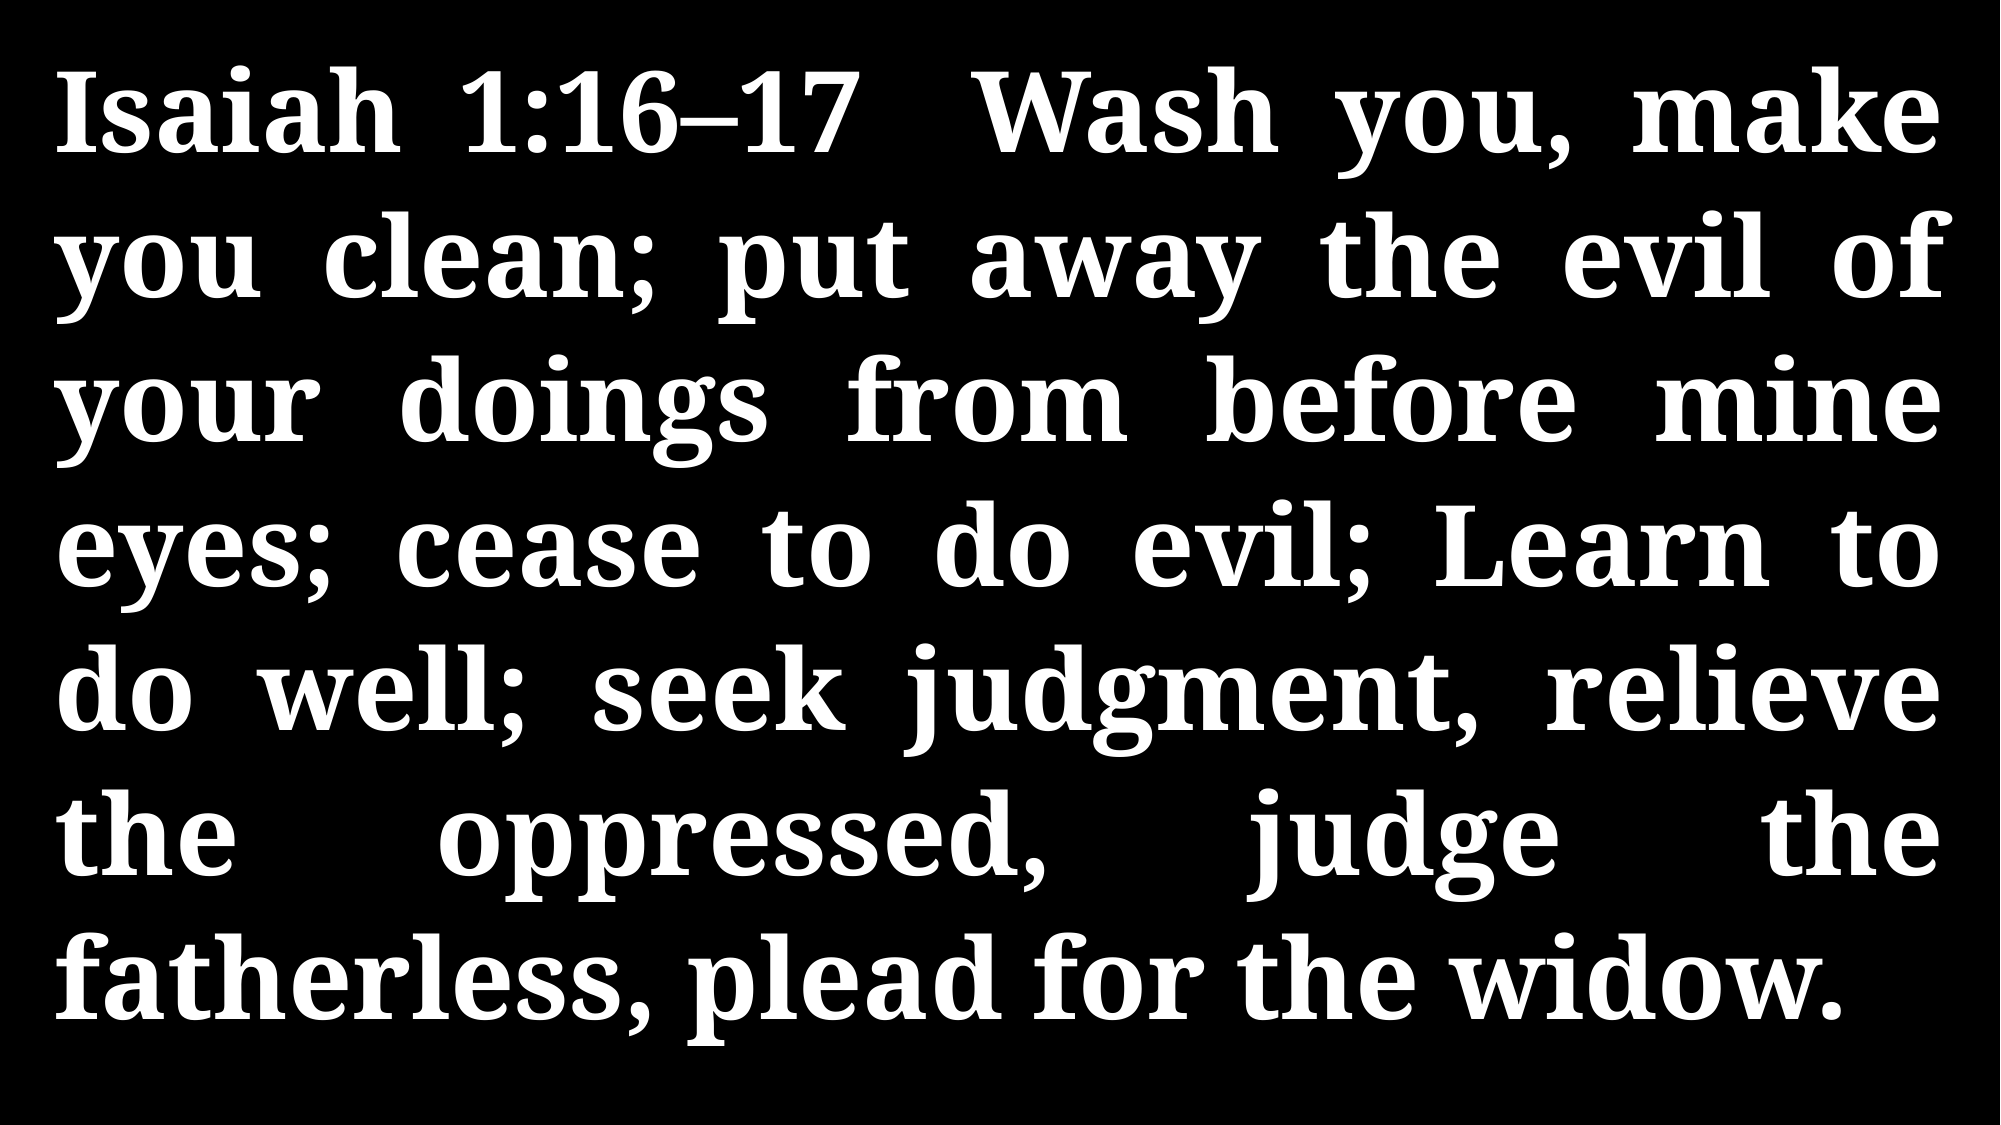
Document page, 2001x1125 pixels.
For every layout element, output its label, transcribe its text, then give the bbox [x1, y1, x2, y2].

text_box Isaiah 1:16–17 Wash you, make you clean; put away the evil of your doings from before mine eyes; cease to do evil; Learn to do well; seek judgment, relieve the oppressed, judge the fatherless, plead for the widow. [39, 23, 1961, 1050]
